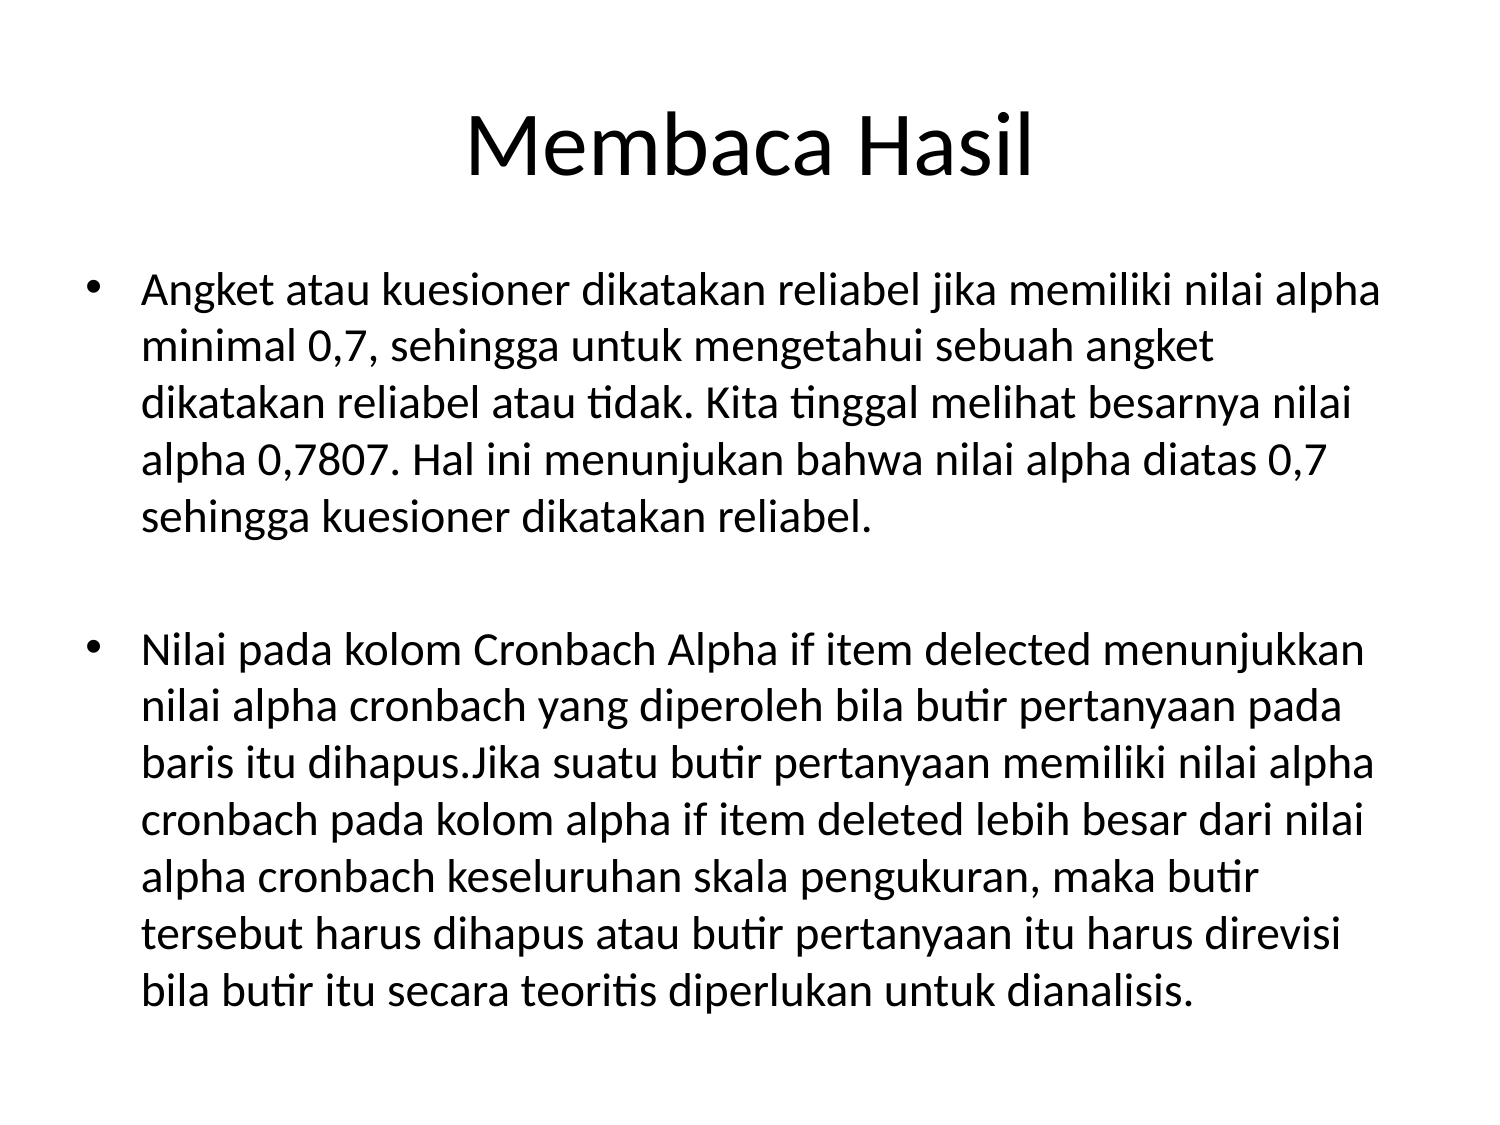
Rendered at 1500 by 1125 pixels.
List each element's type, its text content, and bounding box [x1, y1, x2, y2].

title Membaca Hasil [75, 45, 1425, 233]
list Angket atau kuesioner dikatakan reliabel jika memiliki nilai alpha minimal 0,7, sehingga untuk mengetahui sebuah angket dikatakan reliabel atau tidak. Kita tinggal melihat besarnya nilai alpha 0,7807. Hal ini menunjukan bahwa nilai alpha diatas 0,7 sehingga kuesioner dikatakan reliabel. Nilai pada kolom Cronbach Alpha if item delected menunjukkan nilai alpha cronbach yang diperoleh bila butir pertanyaan pada baris itu dihapus.Jika suatu butir pertanyaan memiliki nilai alpha cronbach pada kolom alpha if item deleted lebih besar dari nilai alpha cronbach keseluruhan skala pengukuran, maka butir tersebut harus dihapus atau butir pertanyaan itu harus direvisi bila butir itu secara teoritis diperlukan untuk dianalisis. [70, 249, 1421, 1043]
